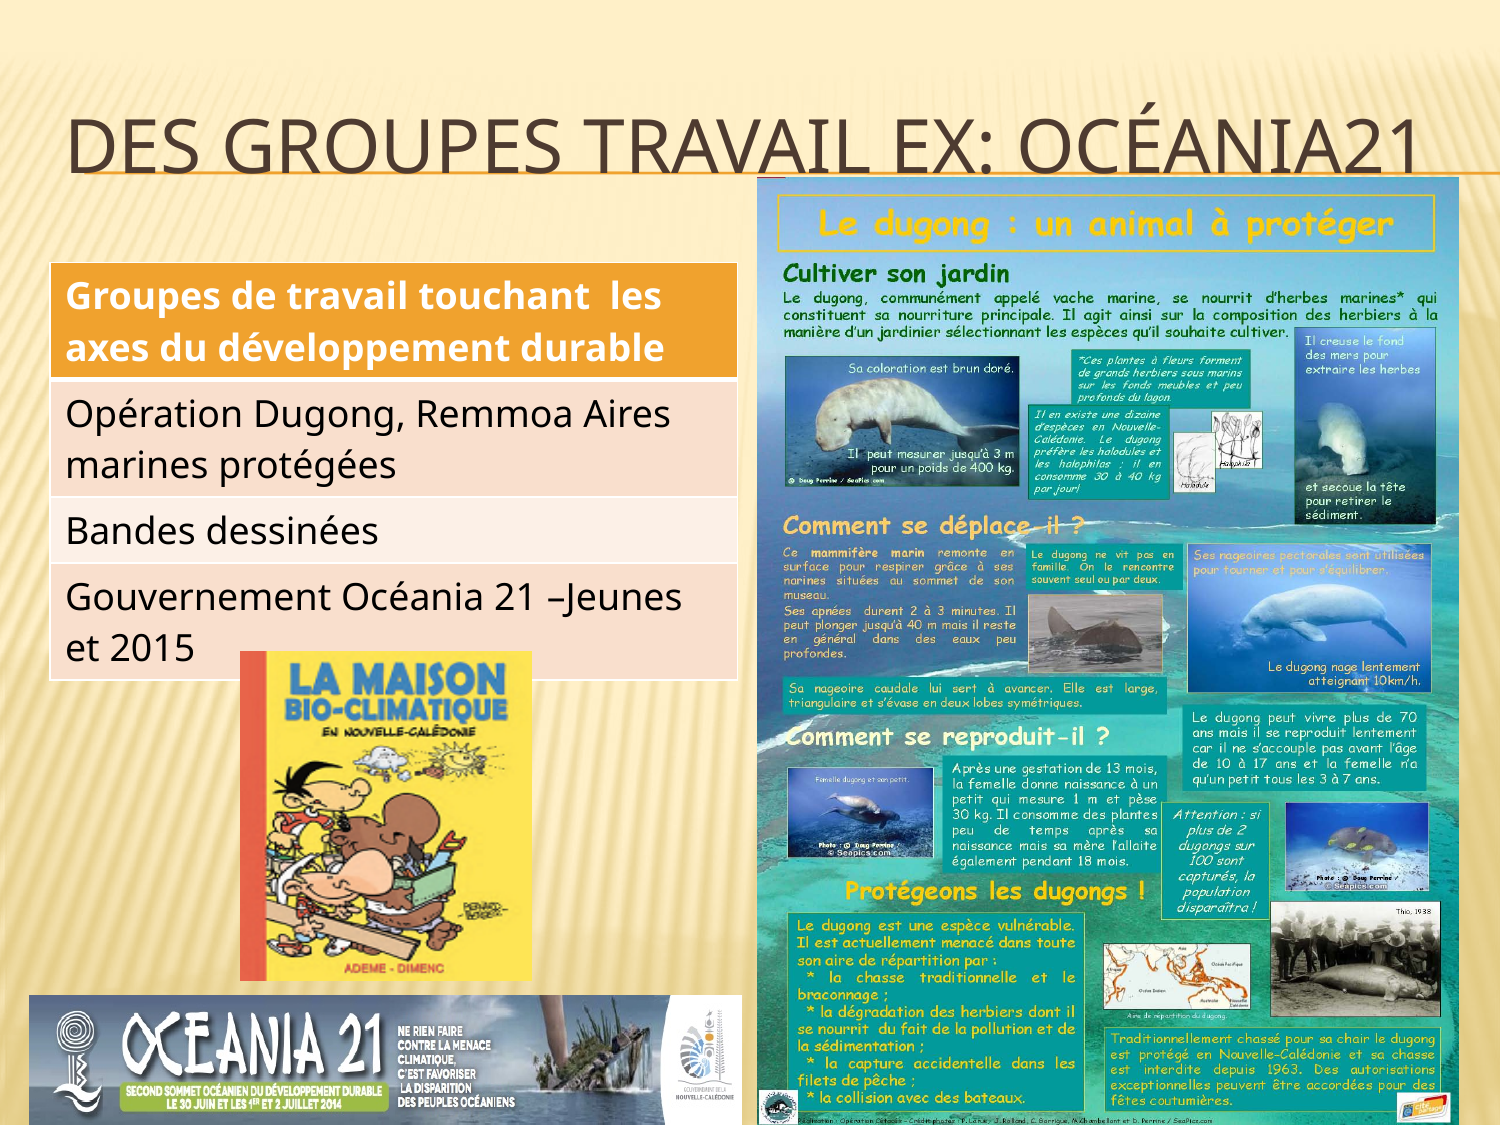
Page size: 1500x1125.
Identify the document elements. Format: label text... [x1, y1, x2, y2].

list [29, 994, 743, 1125]
picture [239, 650, 532, 982]
table_cell Opération Dugong, Remmoa Aires marines protégées [51, 382, 737, 496]
table_header Groupes de travail touchant les axes du développement durable [51, 263, 737, 377]
title Des groupes travail ex: Océania21 [49, 75, 1475, 213]
picture [757, 177, 1459, 1125]
table_cell Bandes dessinées [51, 498, 737, 562]
table_cell Gouvernement Océania 21 –Jeunes et 2015 [51, 564, 737, 679]
